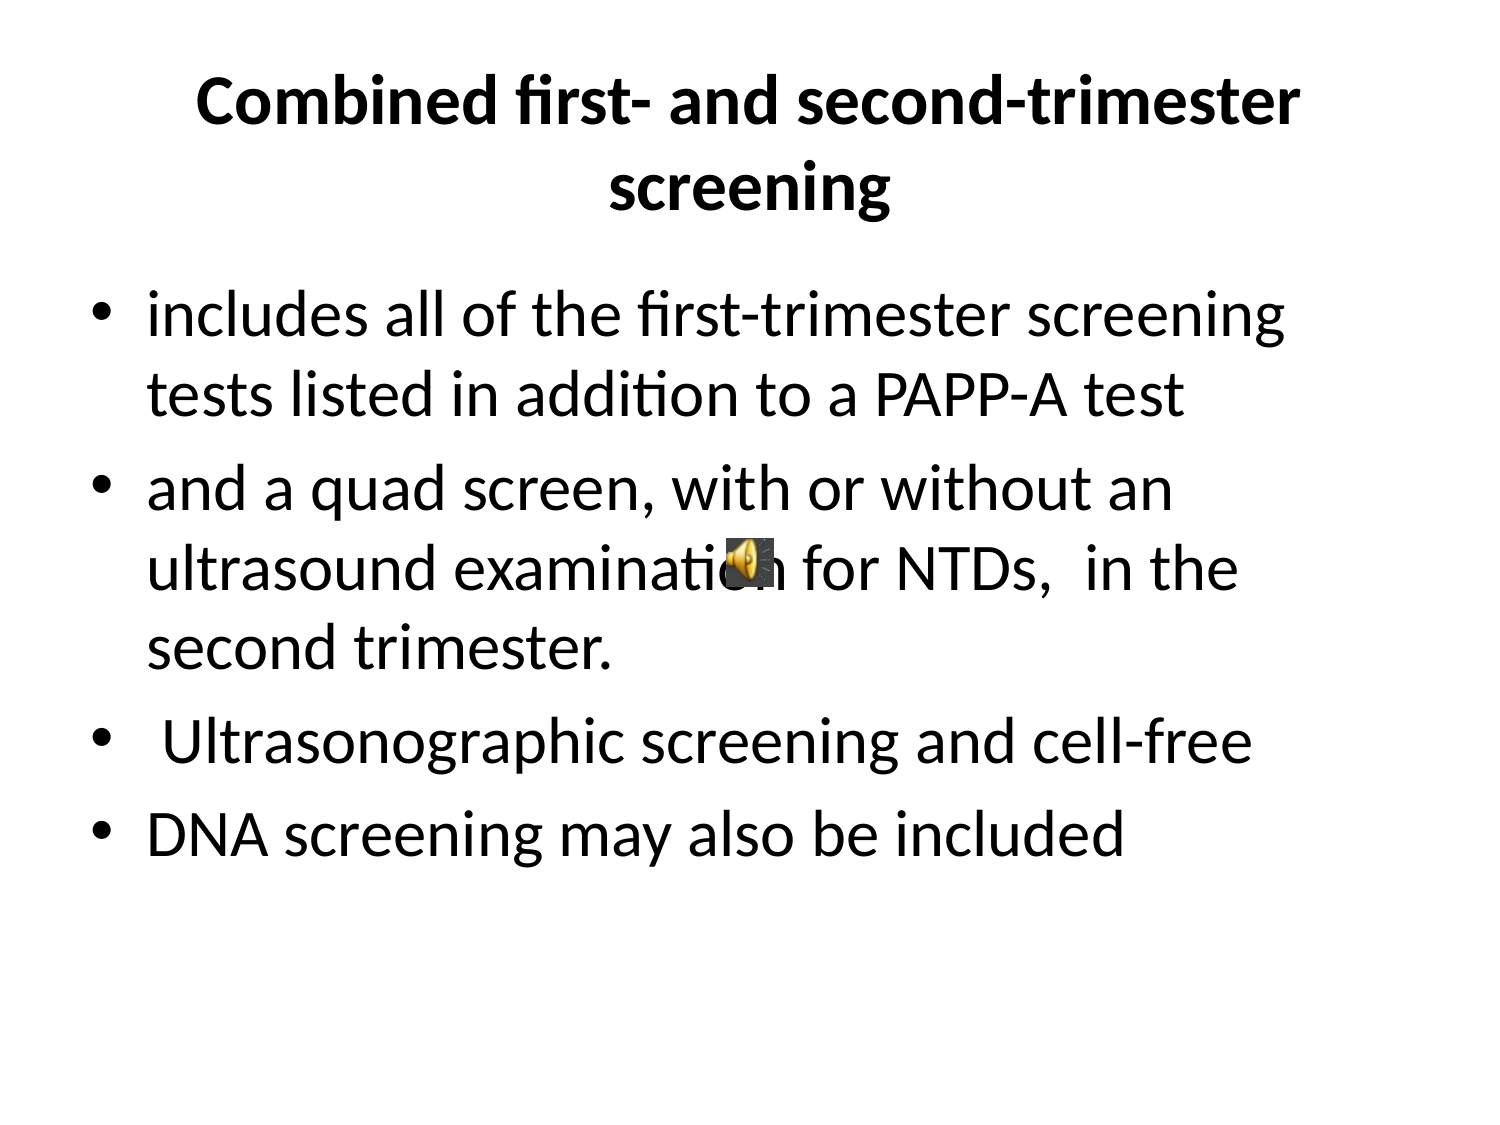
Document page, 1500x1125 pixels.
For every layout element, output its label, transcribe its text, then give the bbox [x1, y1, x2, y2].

list includes all of the first-trimester screening tests listed in addition to a PAPP-A test and a quad screen, with or without an ultrasound examination for NTDs, in the second trimester. Ultrasonographic screening and cell-free DNA screening may also be included [75, 262, 1425, 1005]
title Combined first- and second-trimester screening [75, 45, 1425, 233]
picture [724, 537, 776, 588]
